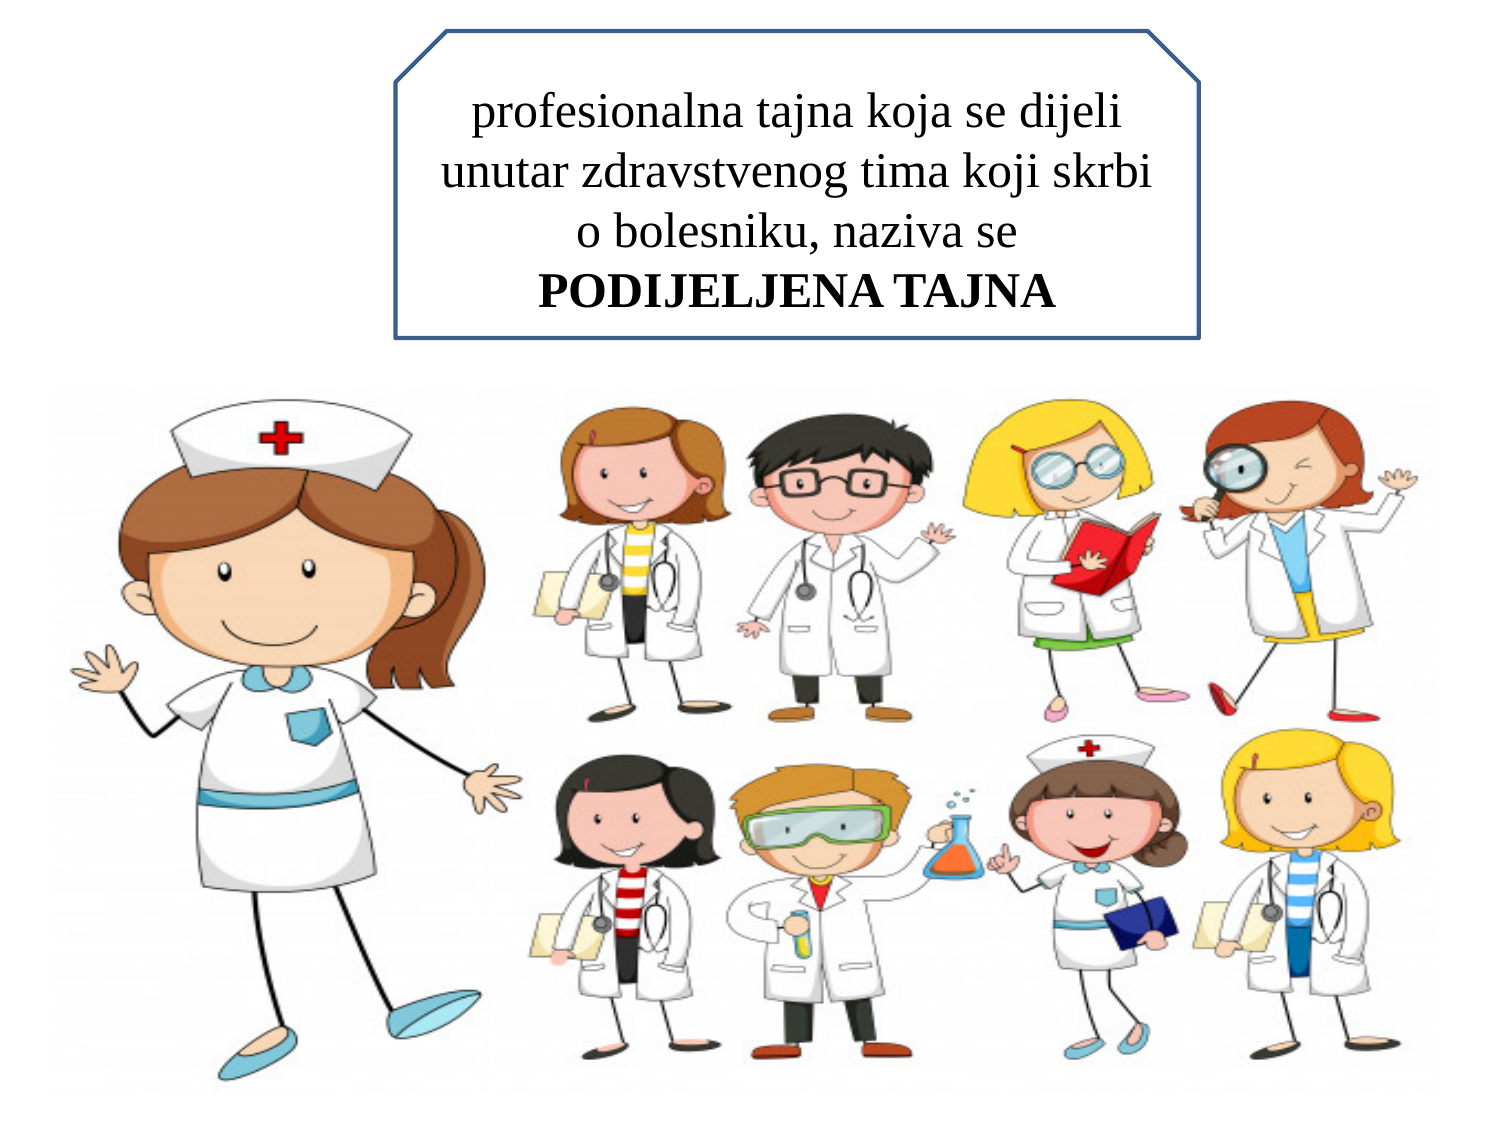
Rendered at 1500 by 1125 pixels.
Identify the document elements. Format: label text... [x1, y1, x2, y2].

text_box profesionalna tajna koja se dijeli unutar zdravstvenog tima koji skrbi o bolesniku, naziva se PODIJELJENA TAJNA [393, 28, 1201, 341]
picture [52, 386, 1436, 1095]
